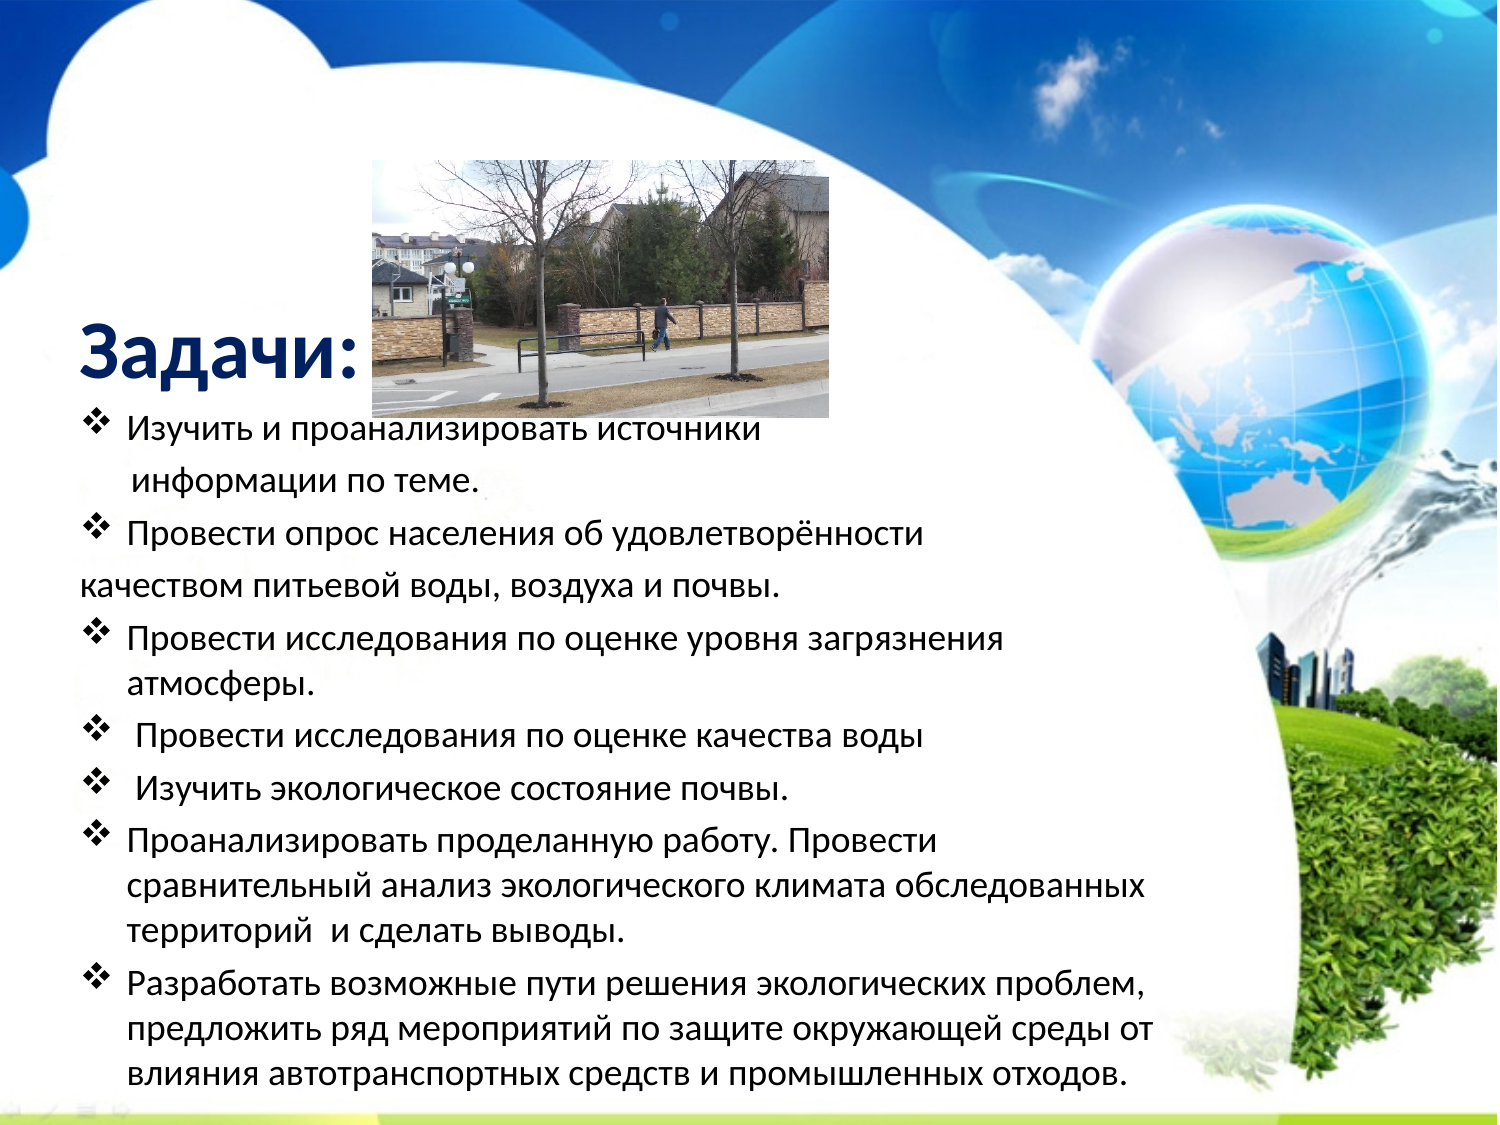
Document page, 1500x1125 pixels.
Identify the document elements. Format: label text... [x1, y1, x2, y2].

text_box Задачи: Изучить и проанализировать источники информации по теме. Провести опрос населения об удовлетворённости качеством питьевой воды, воздуха и почвы. Провести исследования по оценке уровня загрязнения атмосферы. Провести исследования по оценке качества воды Изучить экологическое состояние почвы. Проанализировать проделанную работу. Провести сравнительный анализ экологического климата обследованных территорий и сделать выводы. Разработать возможные пути решения экологических проблем, предложить ряд мероприятий по защите окружающей среды от влияния автотранспортных средств и промышленных отходов. [64, 54, 1187, 118]
picture [0, 0, 1498, 1125]
